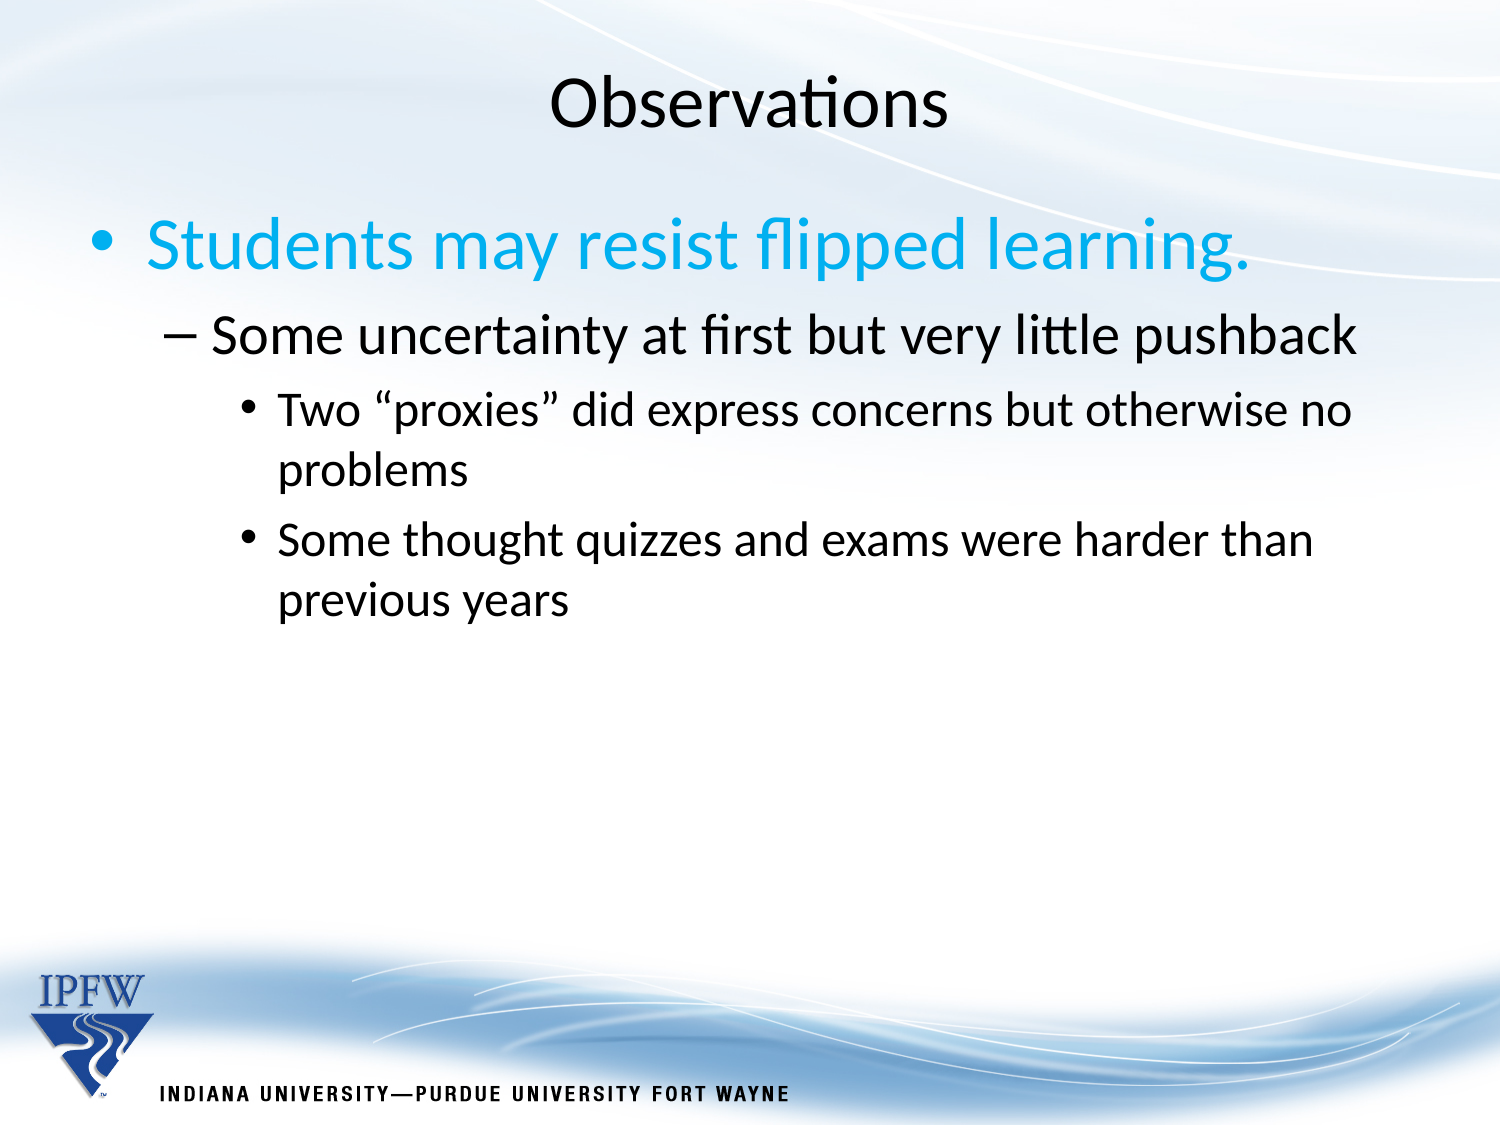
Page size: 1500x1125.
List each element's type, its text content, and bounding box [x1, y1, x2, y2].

picture [0, 0, 1500, 1125]
title Observations [75, 45, 1425, 163]
list Students may resist flipped learning. Some uncertainty at first but very little pushback Two “proxies” did express concerns but otherwise no problems Some thought quizzes and exams were harder than previous years [75, 187, 1425, 968]
